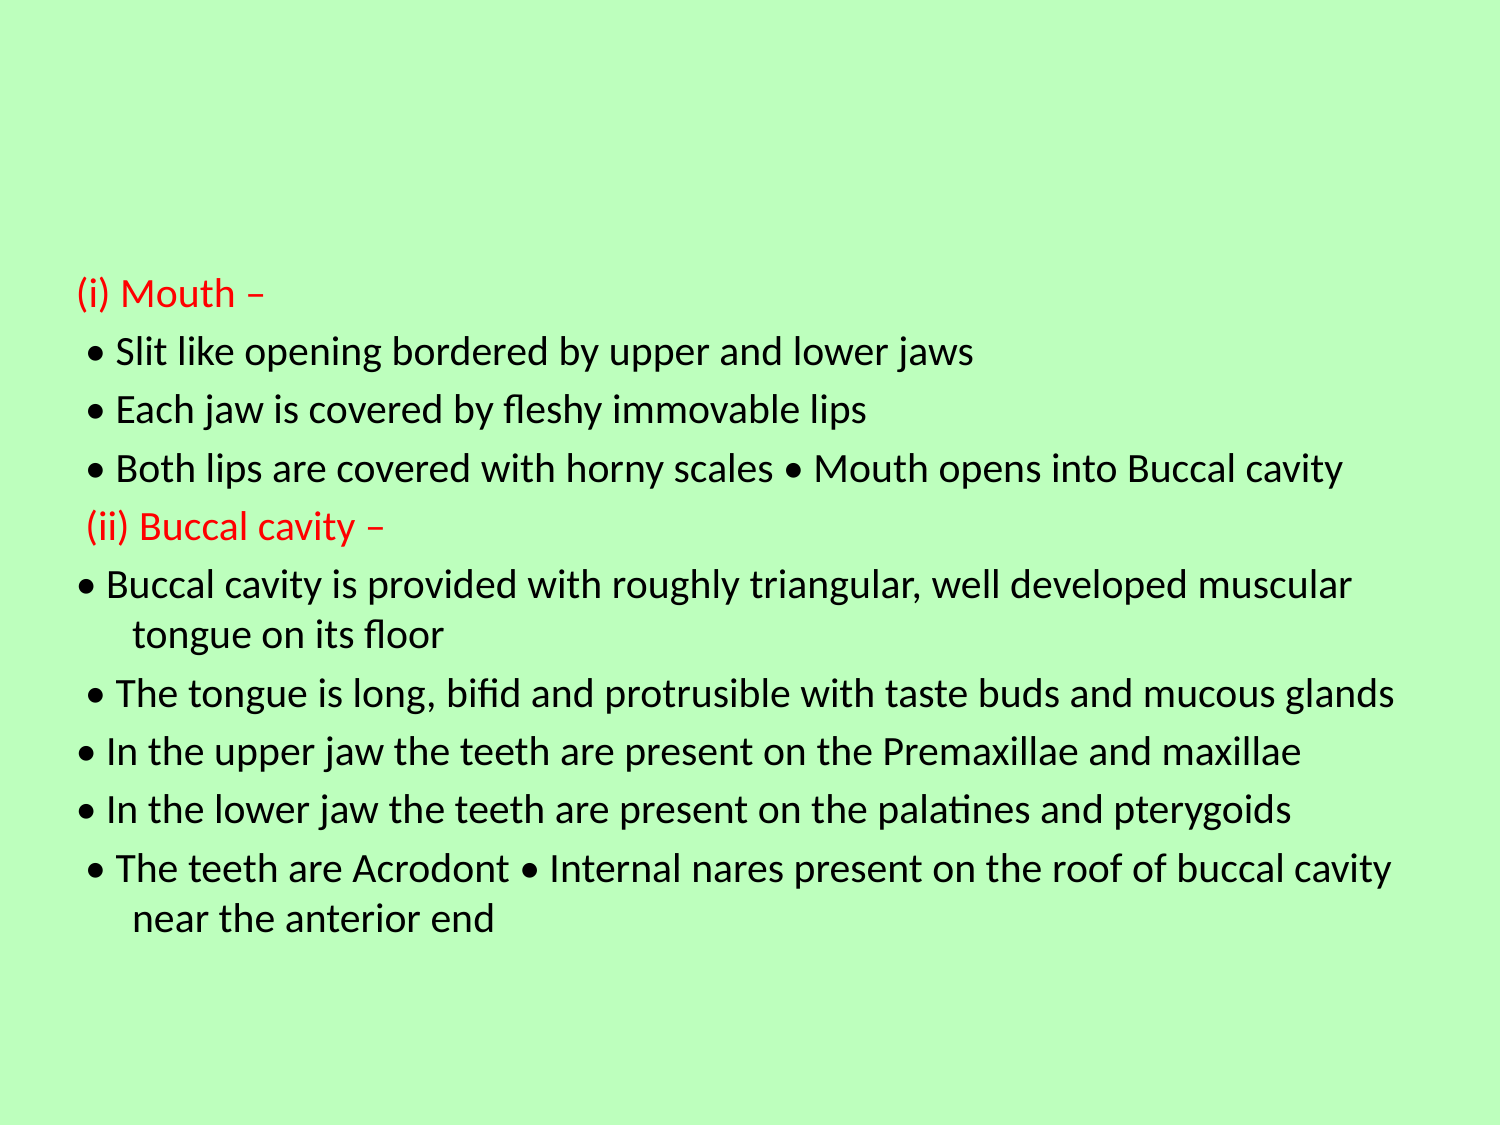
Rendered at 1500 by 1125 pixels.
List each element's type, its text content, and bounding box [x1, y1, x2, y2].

list (i) Mouth – • Slit like opening bordered by upper and lower jaws • Each jaw is covered by fleshy immovable lips • Both lips are covered with horny scales • Mouth opens into Buccal cavity (ii) Buccal cavity – • Buccal cavity is provided with roughly triangular, well developed muscular tongue on its floor • The tongue is long, bifid and protrusible with taste buds and mucous glands • In the upper jaw the teeth are present on the Premaxillae and maxillae • In the lower jaw the teeth are present on the palatines and pterygoids • The teeth are Acrodont • Internal nares present on the roof of buccal cavity near the anterior end [60, 257, 1411, 1094]
